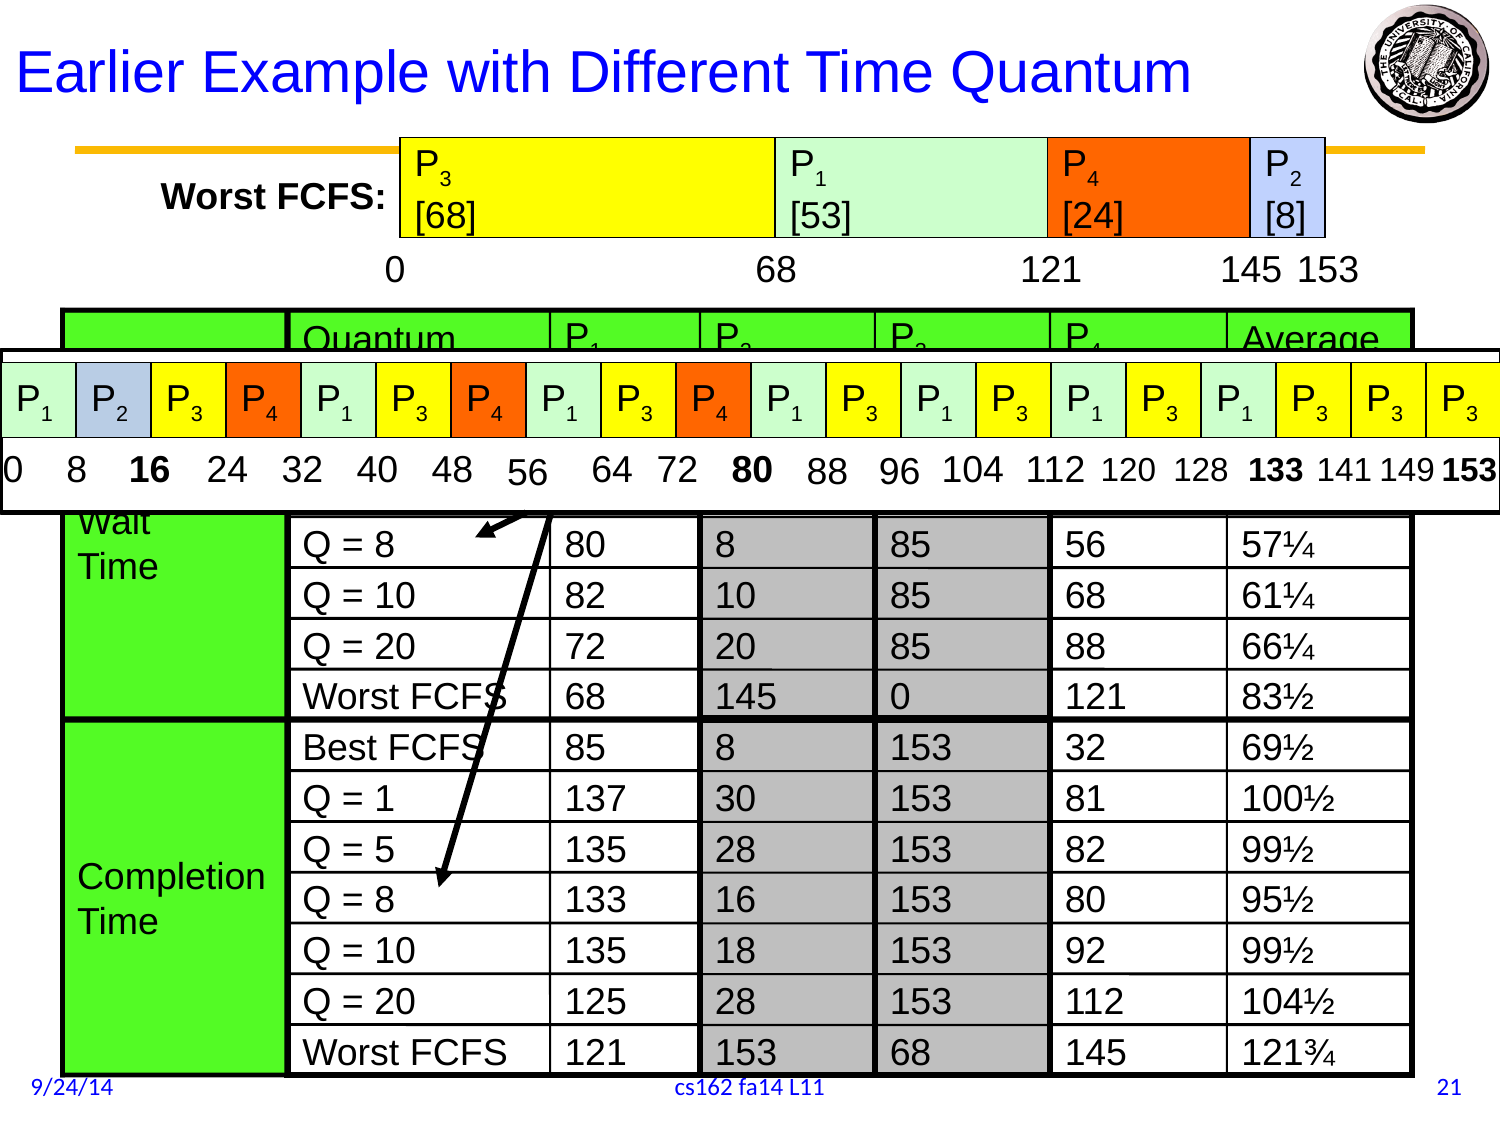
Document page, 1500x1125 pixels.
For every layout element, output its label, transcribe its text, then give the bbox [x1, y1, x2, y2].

text_box 121 [1005, 237, 1098, 298]
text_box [0, 349, 1500, 888]
text_box Completion Time [63, 897, 281, 1055]
text_box 68 [740, 237, 812, 298]
picture [1350, 113, 1500, 127]
text_box P2 [8] [1250, 137, 1325, 237]
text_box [287, 980, 1413, 1077]
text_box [287, 897, 1413, 975]
text_box 153 [1282, 237, 1375, 298]
text_box [63, 311, 287, 348]
text_box P1 [53] [775, 137, 1048, 238]
slide_number 21 [1127, 1055, 1478, 1115]
text_box 0 [369, 237, 421, 298]
text_box P4 [24] [1048, 137, 1250, 238]
text_box P4 [1051, 311, 1226, 348]
text_box P2 [700, 311, 874, 348]
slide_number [15, 1055, 366, 1115]
text_box Worst FCFS: [145, 164, 402, 225]
text_box Quantum [288, 311, 549, 348]
footer cs162 fa14 L11 [512, 1084, 988, 1115]
title Earlier Example with Different Time Quantum [0, 24, 1500, 113]
picture [1350, 0, 1500, 24]
text_box 145 [1205, 237, 1282, 298]
text_box P3 [875, 311, 1050, 348]
text_box Average [1227, 311, 1412, 348]
text_box P3 [68] [399, 137, 775, 238]
text_box P1 [550, 311, 699, 348]
